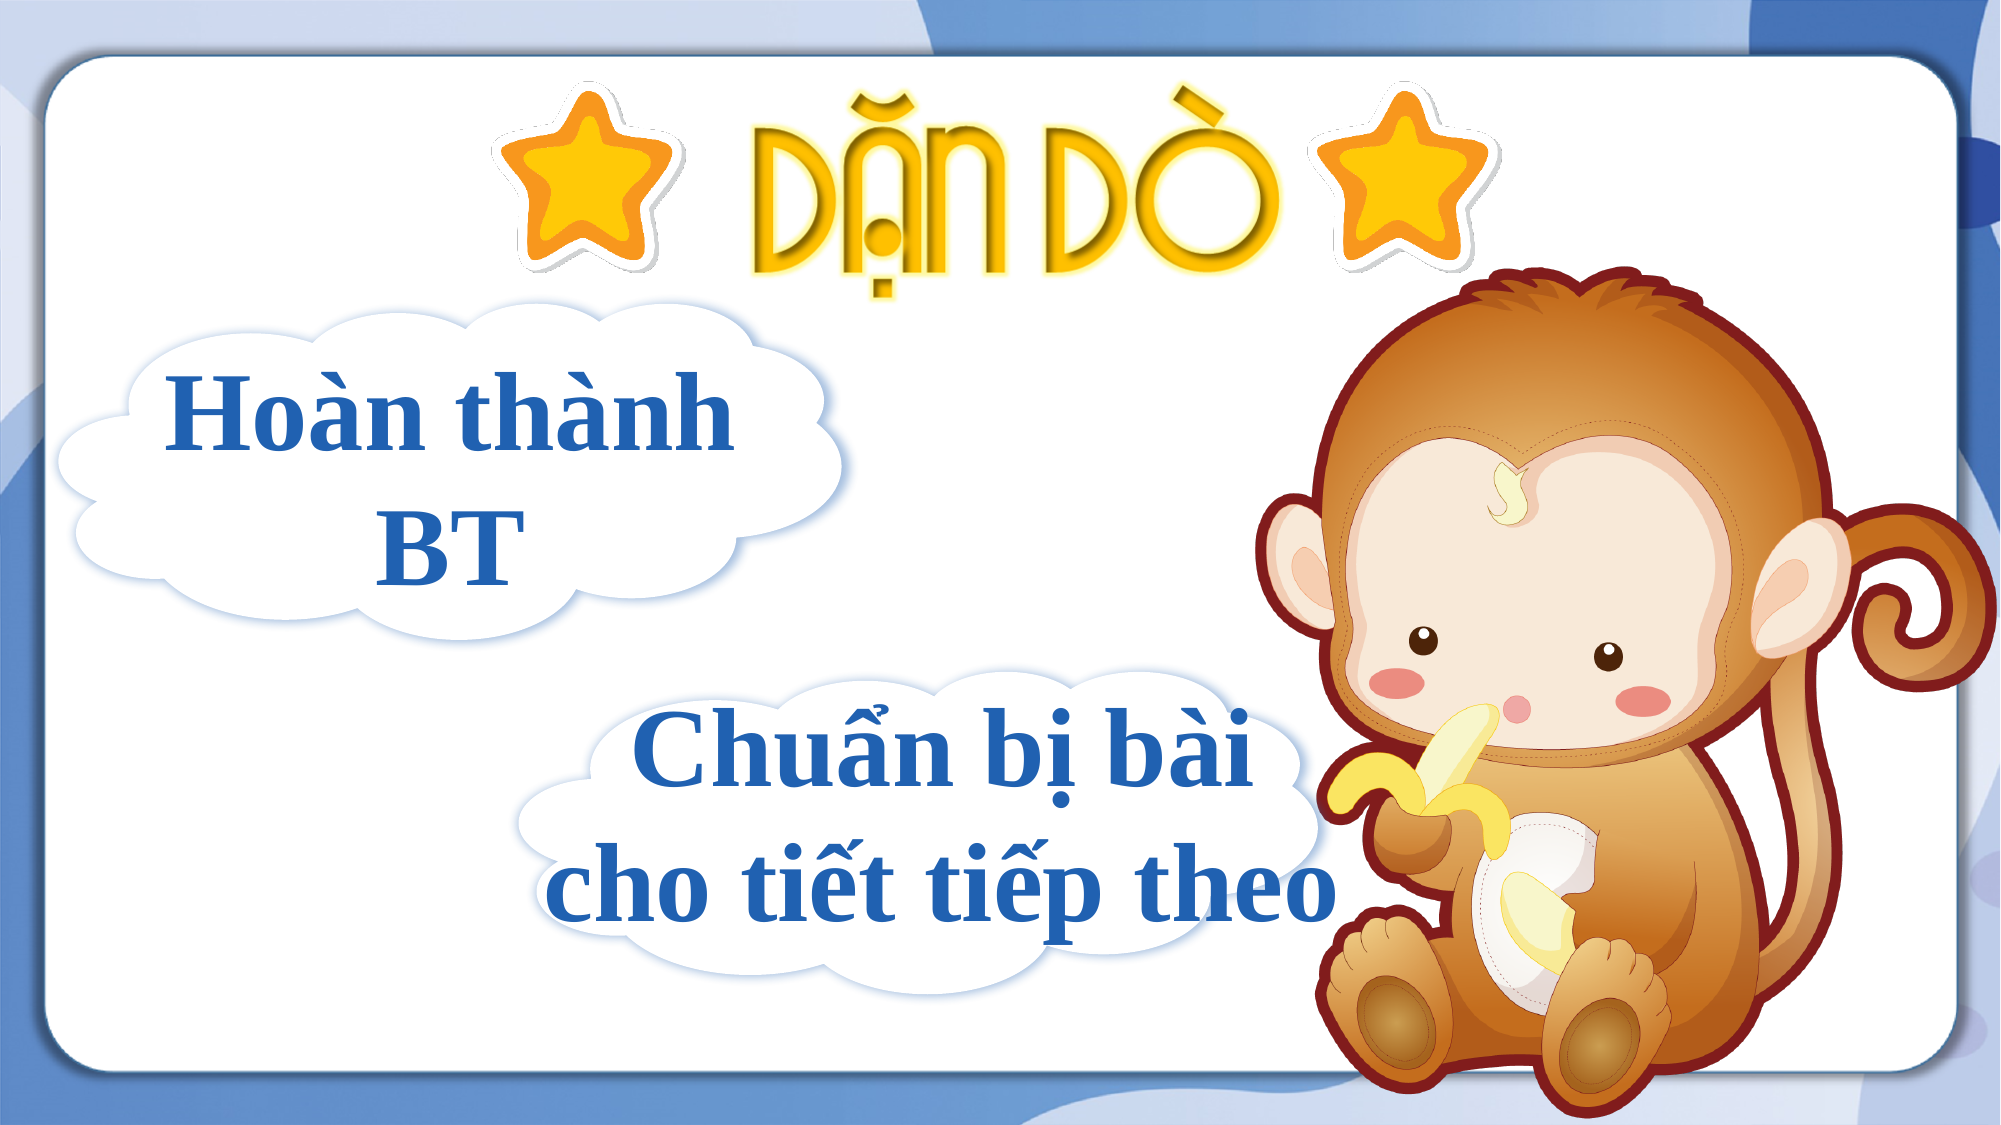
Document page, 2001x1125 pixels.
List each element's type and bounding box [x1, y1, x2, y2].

picture [0, 0, 2001, 1125]
text_box [59, 302, 842, 639]
text_box [519, 666, 1366, 994]
